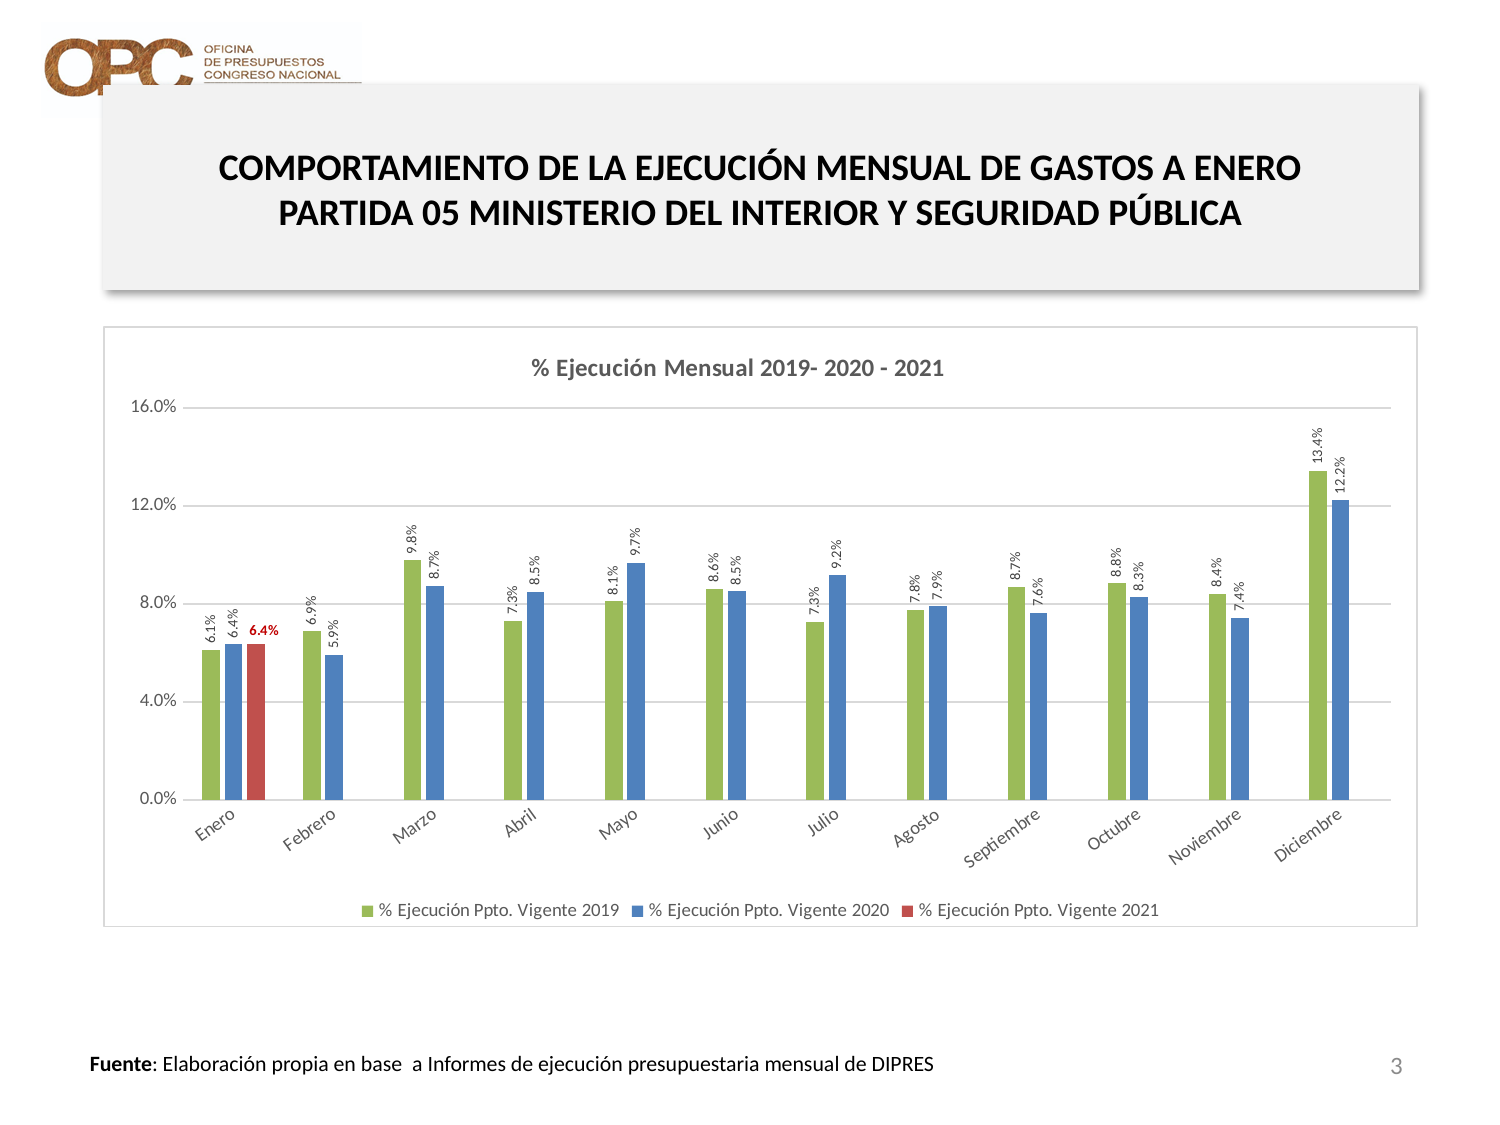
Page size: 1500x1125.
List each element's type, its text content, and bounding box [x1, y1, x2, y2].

chart [103, 326, 1419, 928]
picture [41, 22, 362, 118]
slide_number 3 [1067, 1035, 1418, 1095]
title COMPORTAMIENTO DE LA EJECUCIÓN MENSUAL DE GASTOS A ENERO PARTIDA 05 MINISTERIO DEL INTERIOR Y SEGURIDAD PÚBLICA [103, 85, 1418, 290]
